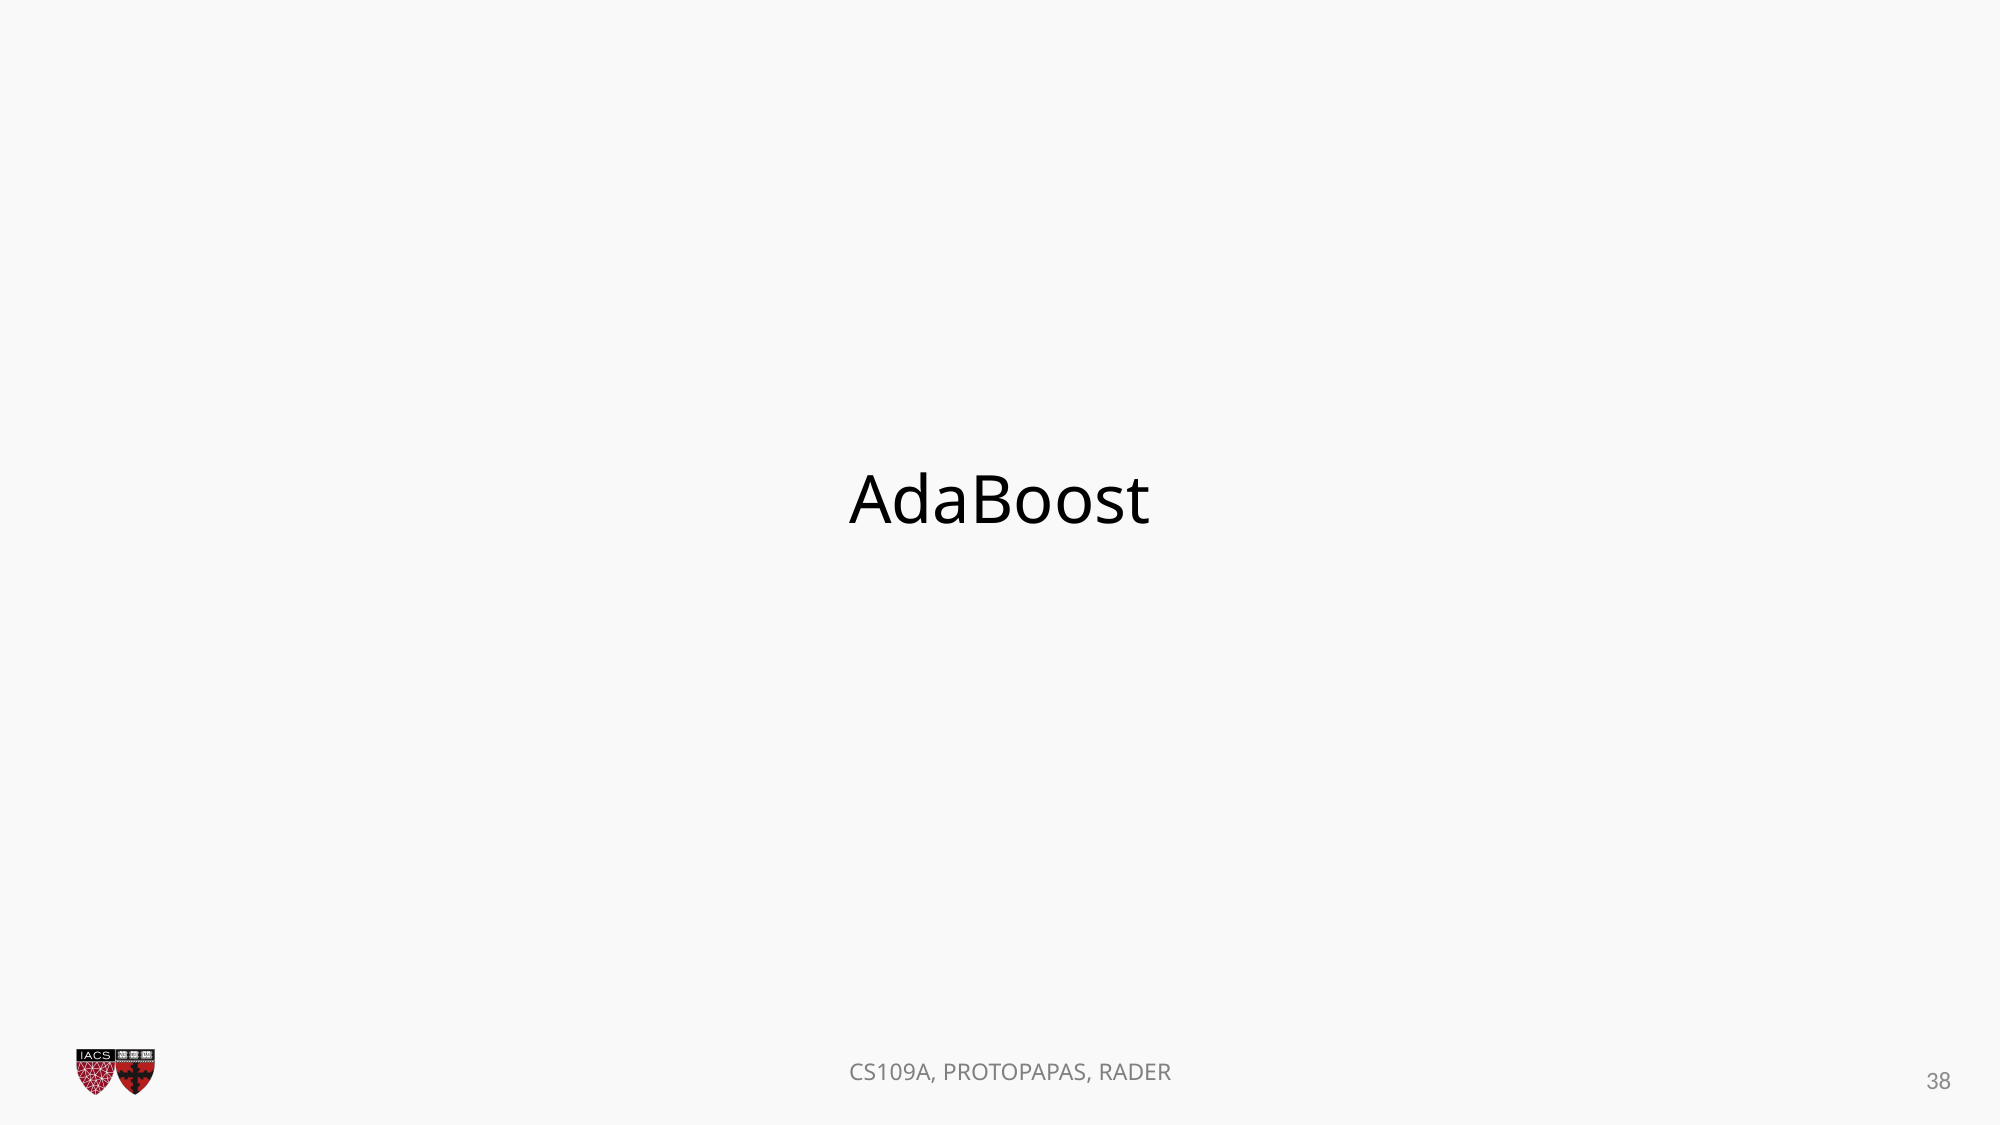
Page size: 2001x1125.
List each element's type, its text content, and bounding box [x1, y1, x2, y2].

title AdaBoost [99, 449, 1900, 576]
picture [75, 1049, 155, 1095]
slide_number 38 [1500, 1050, 1967, 1110]
